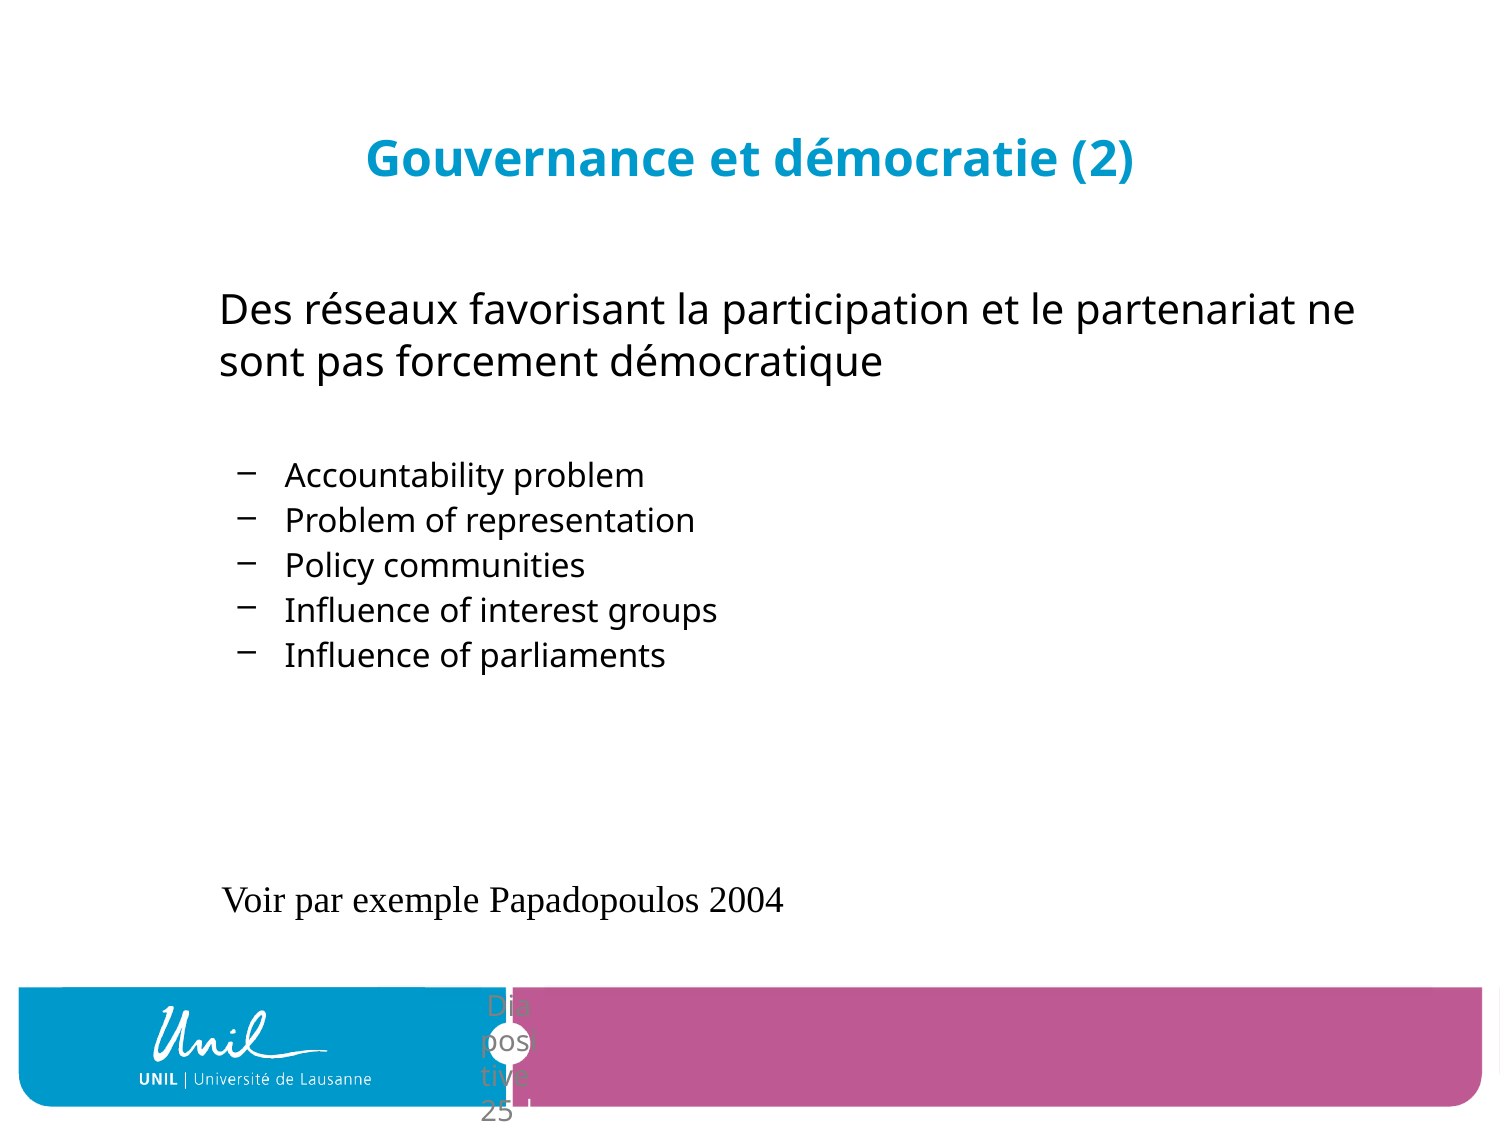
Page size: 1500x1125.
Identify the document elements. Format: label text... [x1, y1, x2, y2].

text_box Voir par exemple Papadopoulos 2004 [206, 868, 880, 928]
slide_number | Diapositive 25 | [462, 1017, 556, 1068]
list Des réseaux favorisant la participation et le partenariat ne sont pas forcement démocratique Accountability problem Problem of representation Policy communities Influence of interest groups Influence of parliaments [147, 267, 1401, 943]
picture [0, 985, 1500, 1125]
title Gouvernance et démocratie (2) [37, 75, 1463, 238]
